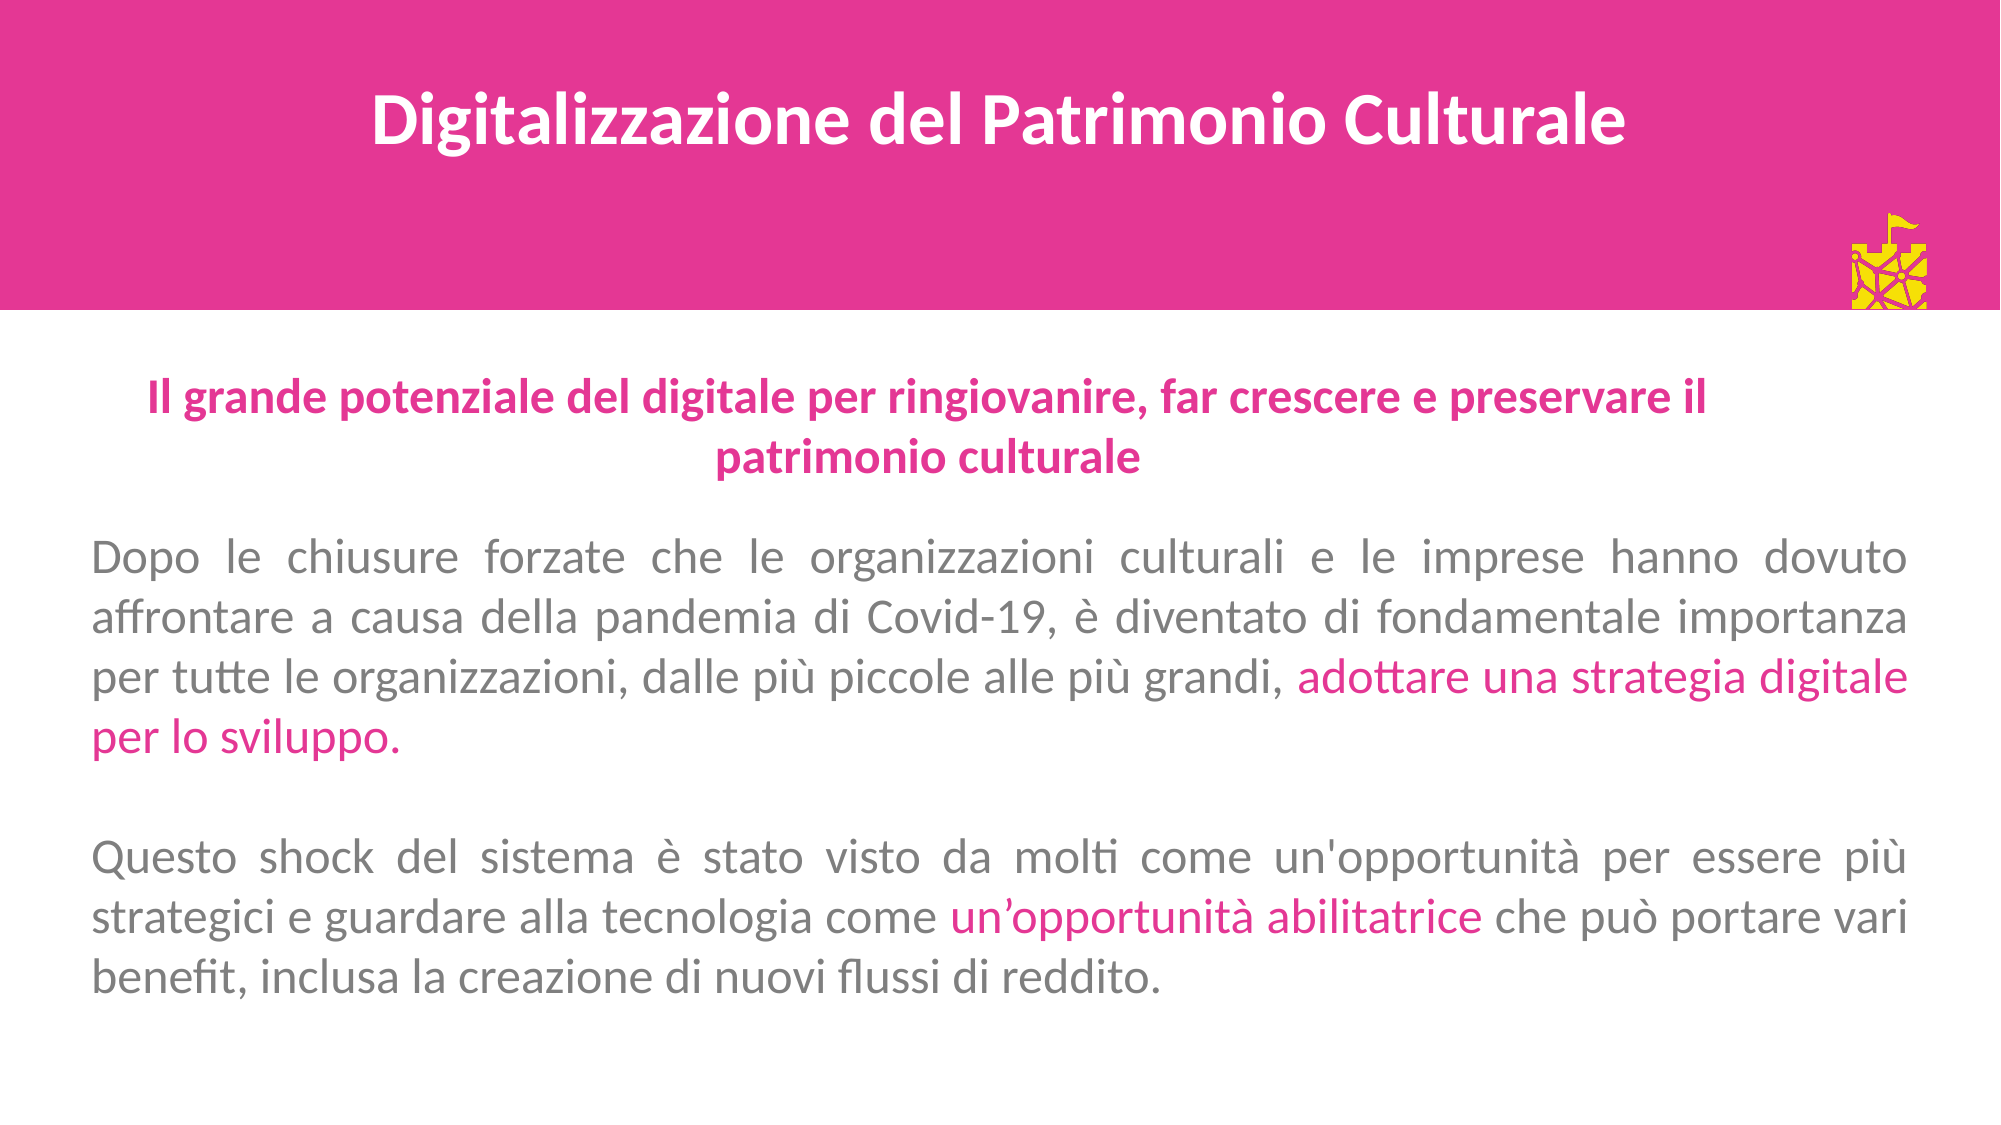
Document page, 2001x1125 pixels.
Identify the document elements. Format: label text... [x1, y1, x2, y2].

list Il grande potenziale del digitale per ringiovanire, far crescere e preservare il patrimonio culturale [76, 356, 1780, 446]
text_box Dopo le chiusure forzate che le organizzazioni culturali e le imprese hanno dovuto affrontare a causa della pandemia di Covid-19, è diventato di fondamentale importanza per tutte le organizzazioni, dalle più piccole alle più grandi, adottare una strategia digitale per lo sviluppo. Questo shock del sistema è stato visto da molti come un'opportunità per essere più strategici e guardare alla tecnologia come un’opportunità abilitatrice che può portare vari benefit, inclusa la creazione di nuovi flussi di reddito. [76, 516, 1924, 1011]
picture [1834, 212, 1948, 309]
list Digitalizzazione del Patrimonio Culturale [76, 72, 1924, 270]
